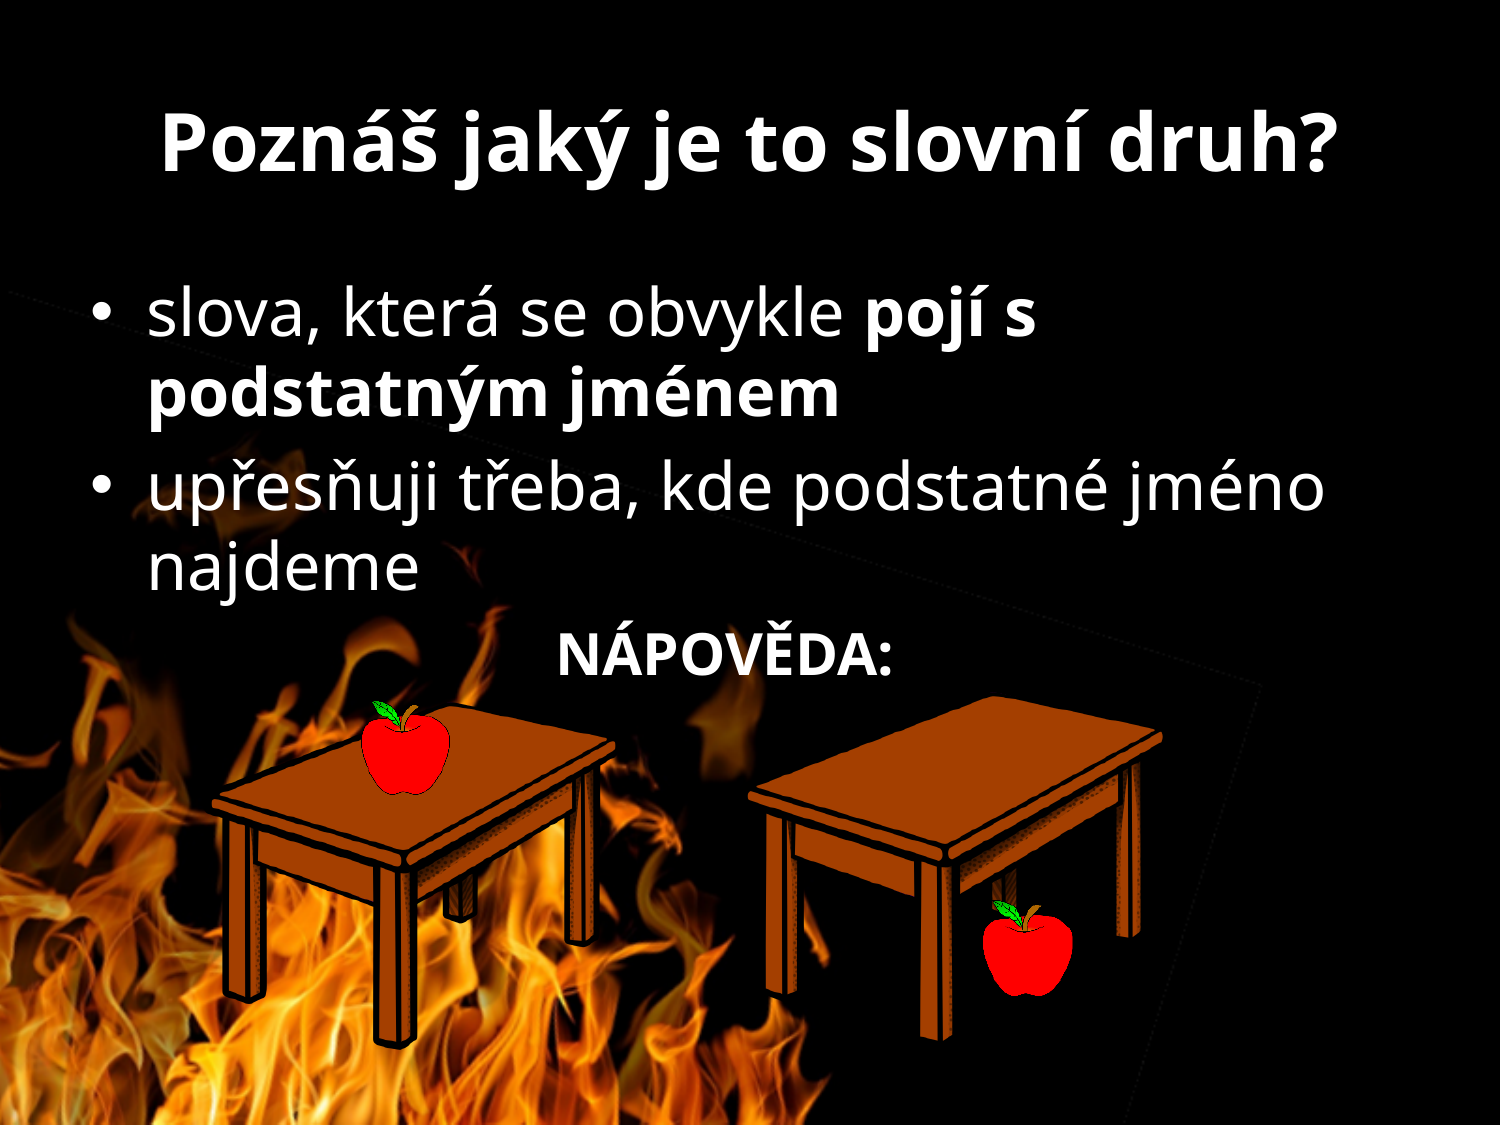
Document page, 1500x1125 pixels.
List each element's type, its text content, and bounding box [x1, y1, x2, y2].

title Poznáš jaký je to slovní druh? [75, 45, 1425, 233]
picture [0, 0, 1500, 1125]
list slova, která se obvykle pojí s podstatným jménem upřesňuji třeba, kde podstatné jméno najdeme [75, 262, 1425, 633]
text_box NÁPOVĚDA: [540, 609, 910, 695]
